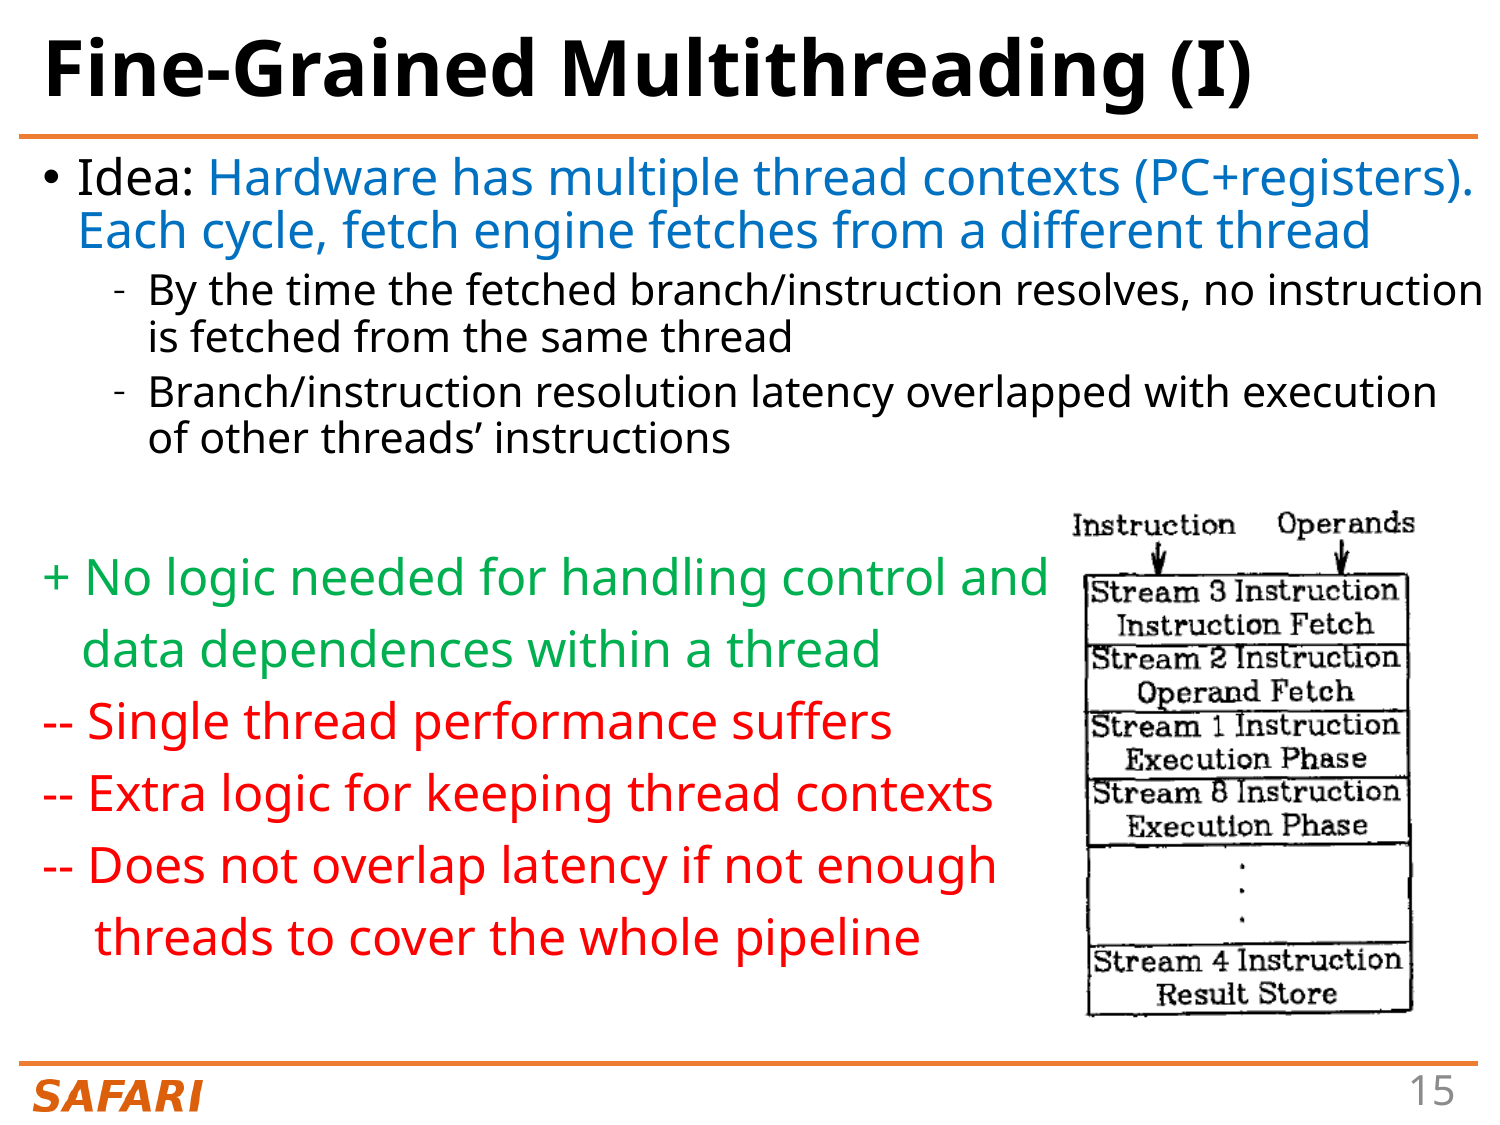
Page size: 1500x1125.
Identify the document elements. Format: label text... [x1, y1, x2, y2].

picture [31, 1070, 209, 1122]
title Fine-Grained Multithreading (I) [27, 21, 1487, 122]
picture [1053, 498, 1444, 1027]
list Idea: Hardware has multiple thread contexts (PC+registers). Each cycle, fetch engine fetches from a different thread By the time the fetched branch/instruction resolves, no instruction is fetched from the same thread Branch/instruction resolution latency overlapped with execution of other threads’ instructions + No logic needed for handling control and data dependences within a thread -- Single thread performance suffers -- Extra logic for keeping thread contexts -- Does not overlap latency if not enough threads to cover the whole pipeline [27, 144, 1500, 1016]
